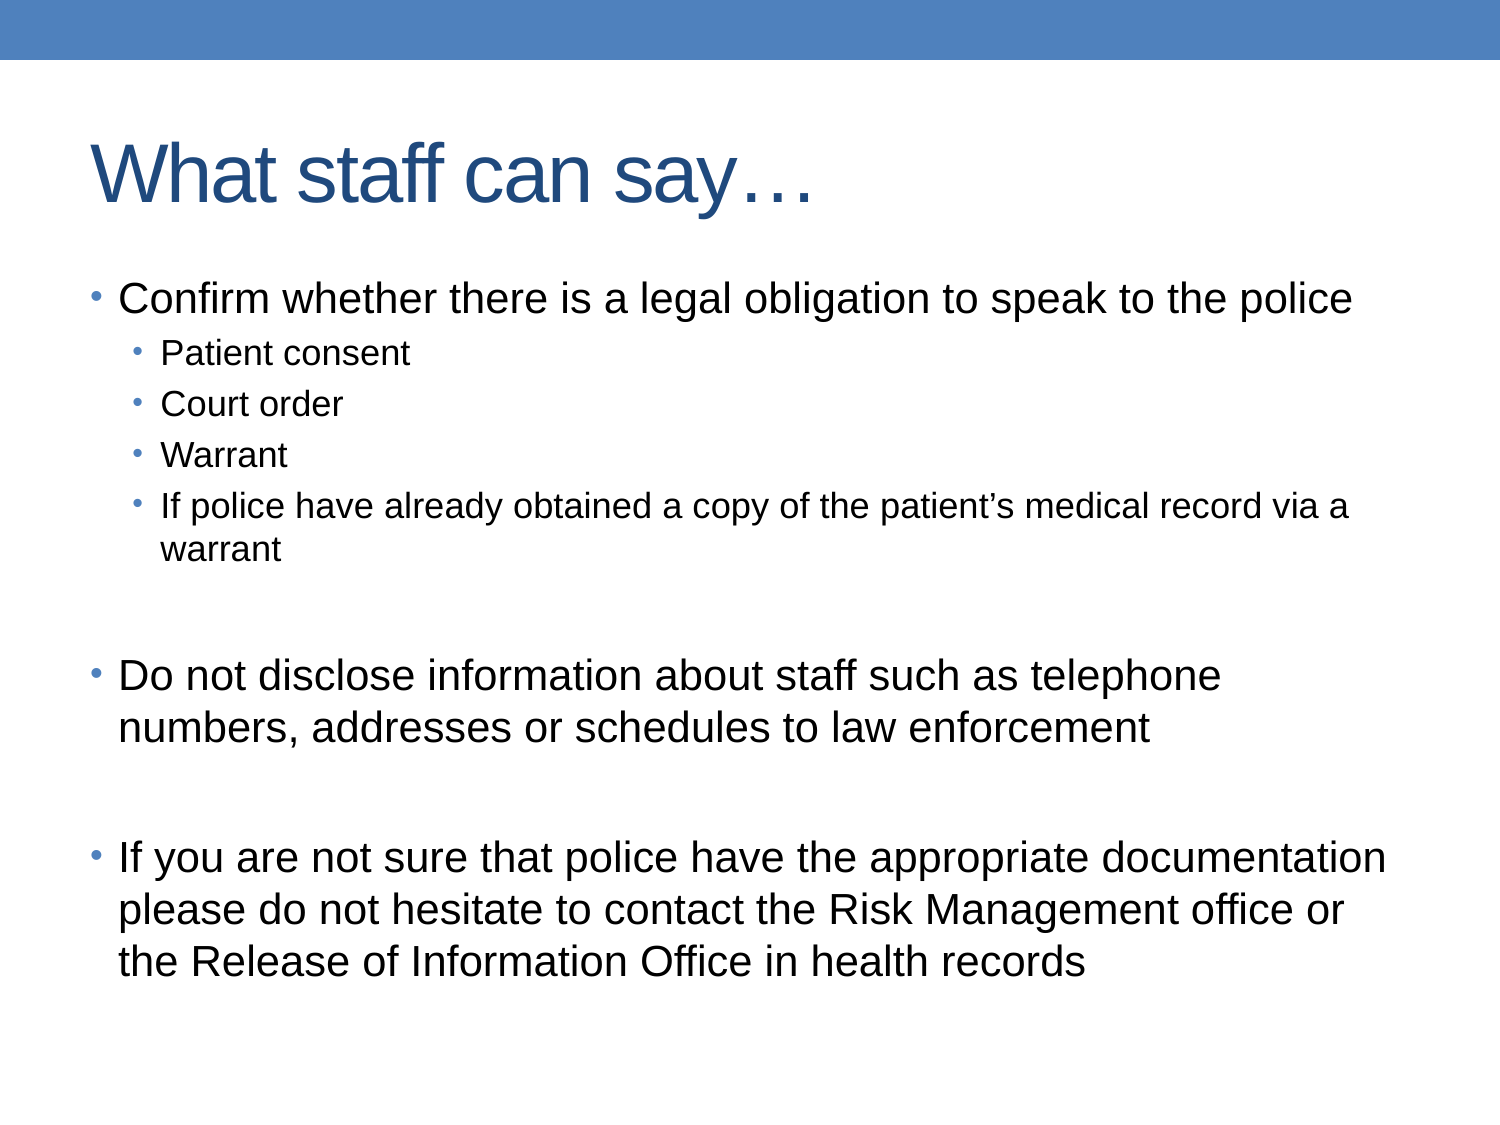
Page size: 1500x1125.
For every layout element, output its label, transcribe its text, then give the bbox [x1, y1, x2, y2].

list Confirm whether there is a legal obligation to speak to the police Patient consent Court order Warrant If police have already obtained a copy of the patient’s medical record via a warrant Do not disclose information about staff such as telephone numbers, addresses or schedules to law enforcement If you are not sure that police have the appropriate documentation please do not hesitate to contact the Risk Management office or the Release of Information Office in health records [75, 262, 1425, 1063]
title What staff can say… [75, 87, 1425, 250]
